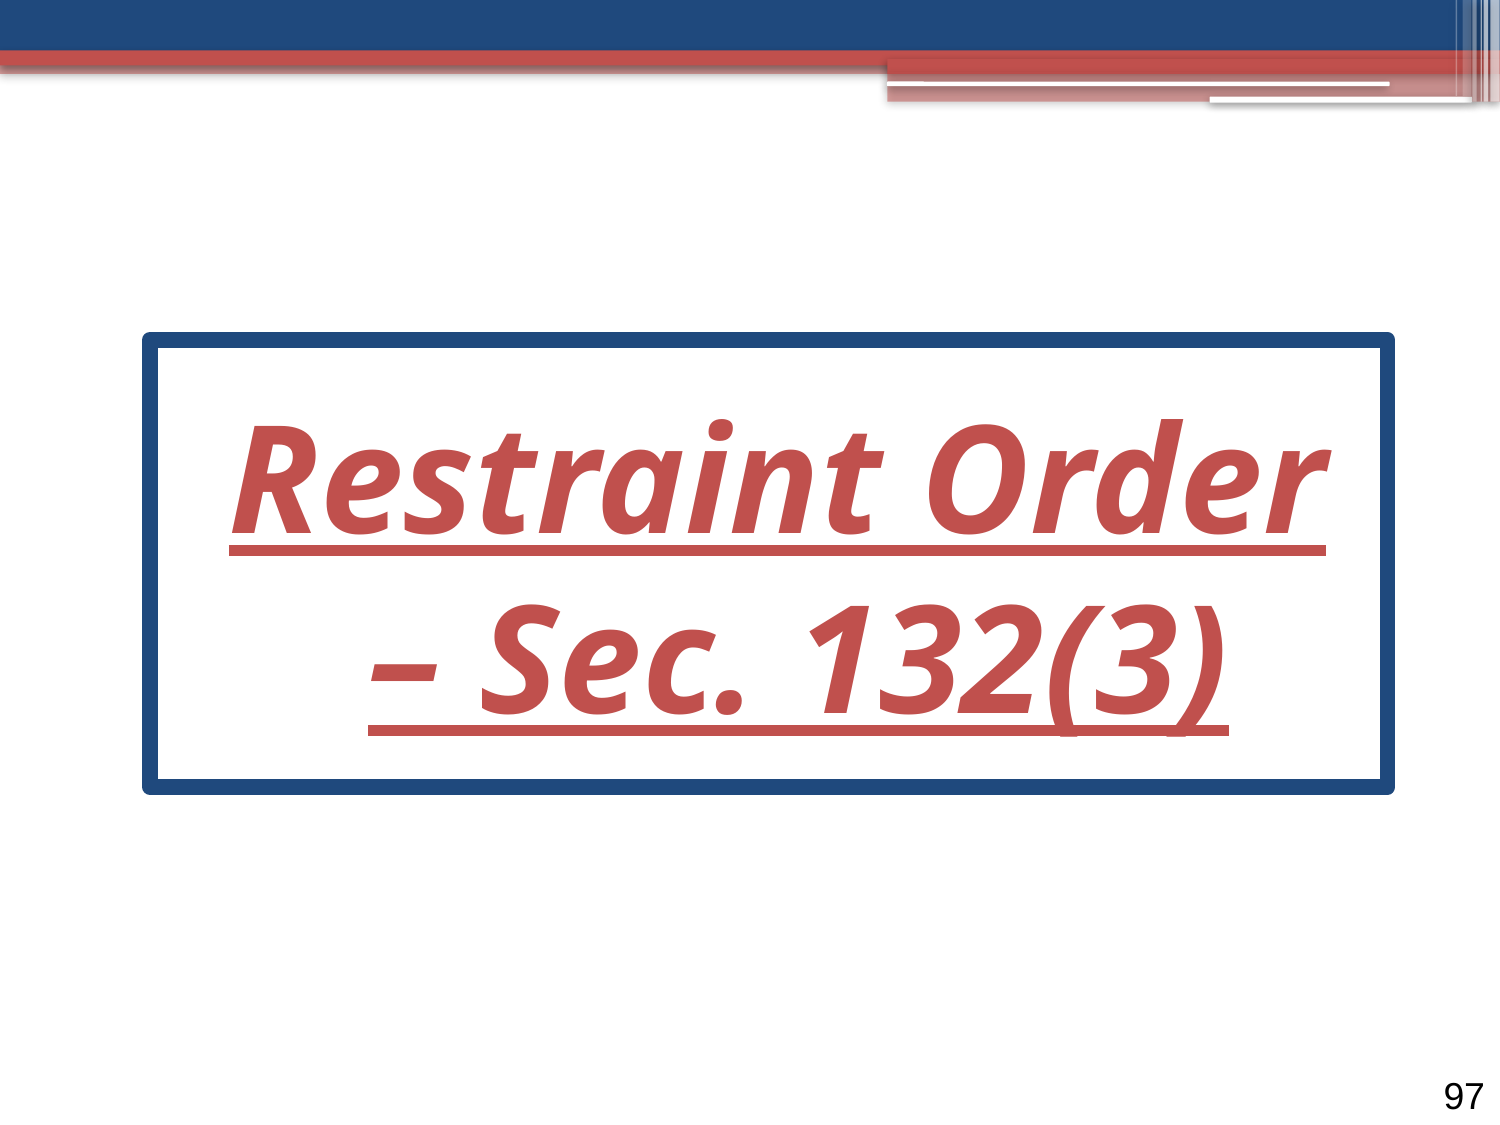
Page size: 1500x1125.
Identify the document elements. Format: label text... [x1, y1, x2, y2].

slide_number 97 [1374, 1064, 1500, 1125]
text_box Restraint Order – Sec. 132(3) [150, 339, 1388, 787]
